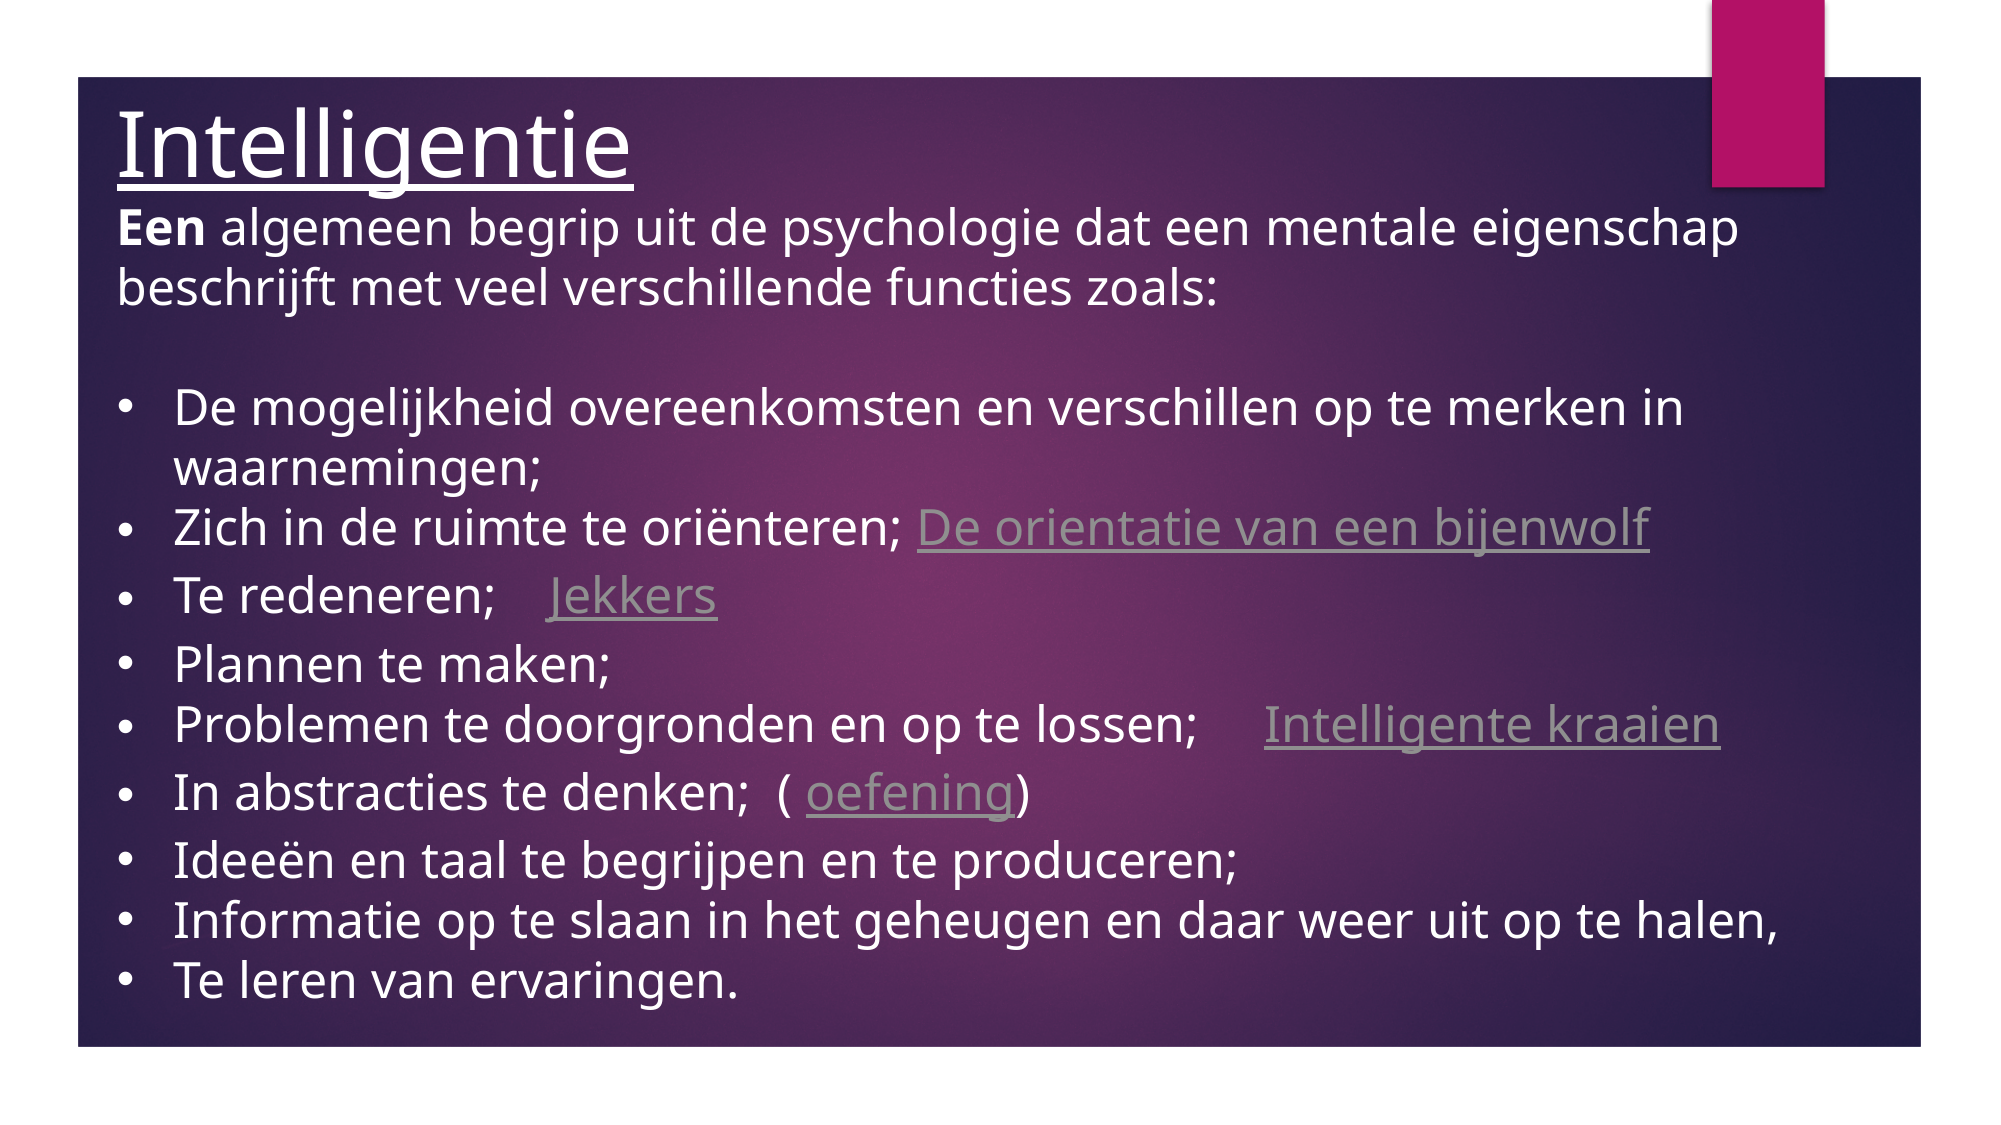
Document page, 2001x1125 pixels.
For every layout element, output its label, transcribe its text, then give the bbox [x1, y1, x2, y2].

text_box Intelligentie Een algemeen begrip uit de psychologie dat een mentale eigenschap beschrijft met veel verschillende functies zoals: De mogelijkheid overeenkomsten en verschillen op te merken in waarnemingen; Zich in de ruimte te oriënteren; De orientatie van een bijenwolf Te redeneren; Jekkers Plannen te maken; Problemen te doorgronden en op te lossen; Intelligente kraaien In abstracties te denken; ( oefening) Ideeën en taal te begrijpen en te produceren; Informatie op te slaan in het geheugen en daar weer uit op te halen, Te leren van ervaringen. [102, 78, 1908, 1125]
